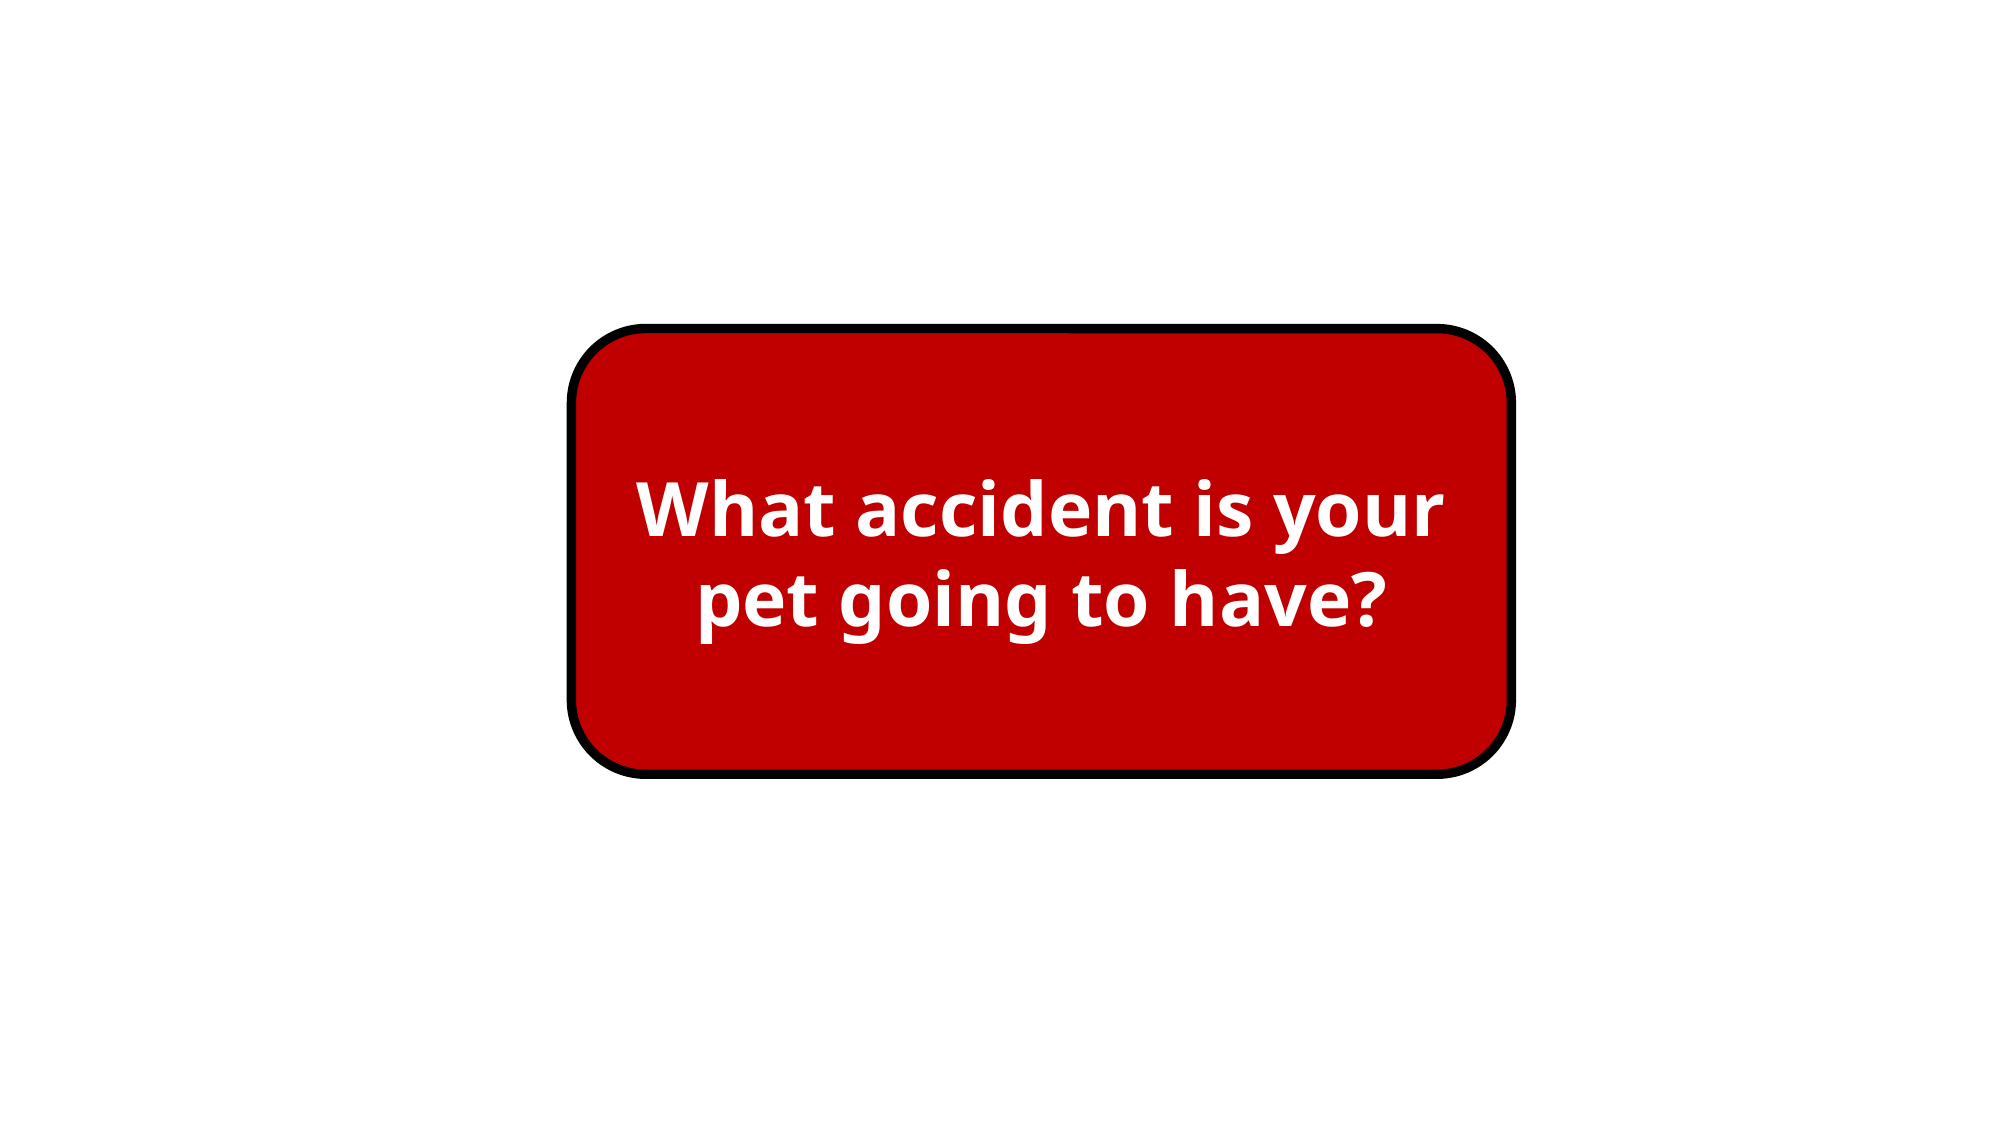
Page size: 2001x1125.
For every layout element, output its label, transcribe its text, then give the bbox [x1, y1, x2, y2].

text_box What accident is your pet going to have? [570, 327, 1513, 776]
